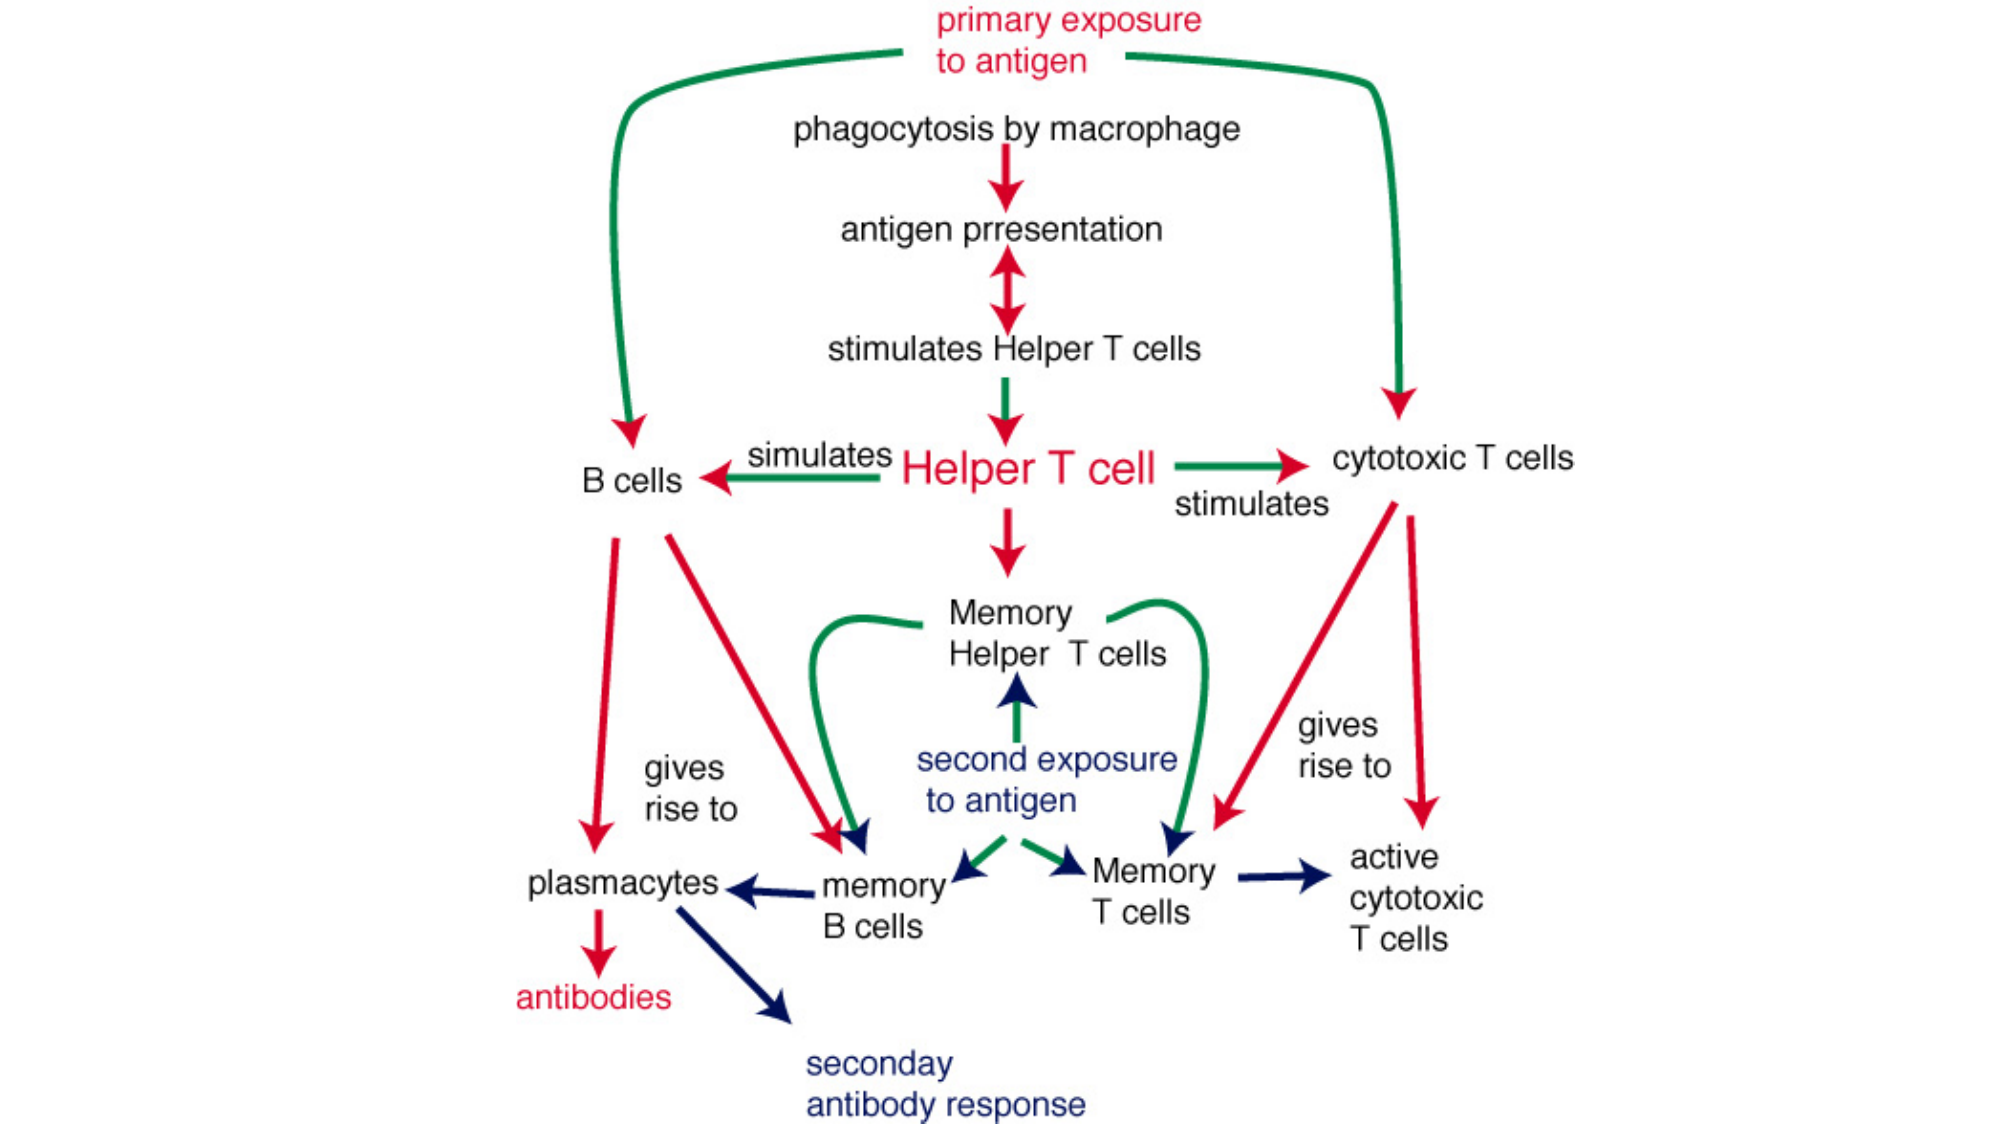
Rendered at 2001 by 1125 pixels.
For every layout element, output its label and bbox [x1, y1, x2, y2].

list [516, 0, 1575, 1124]
